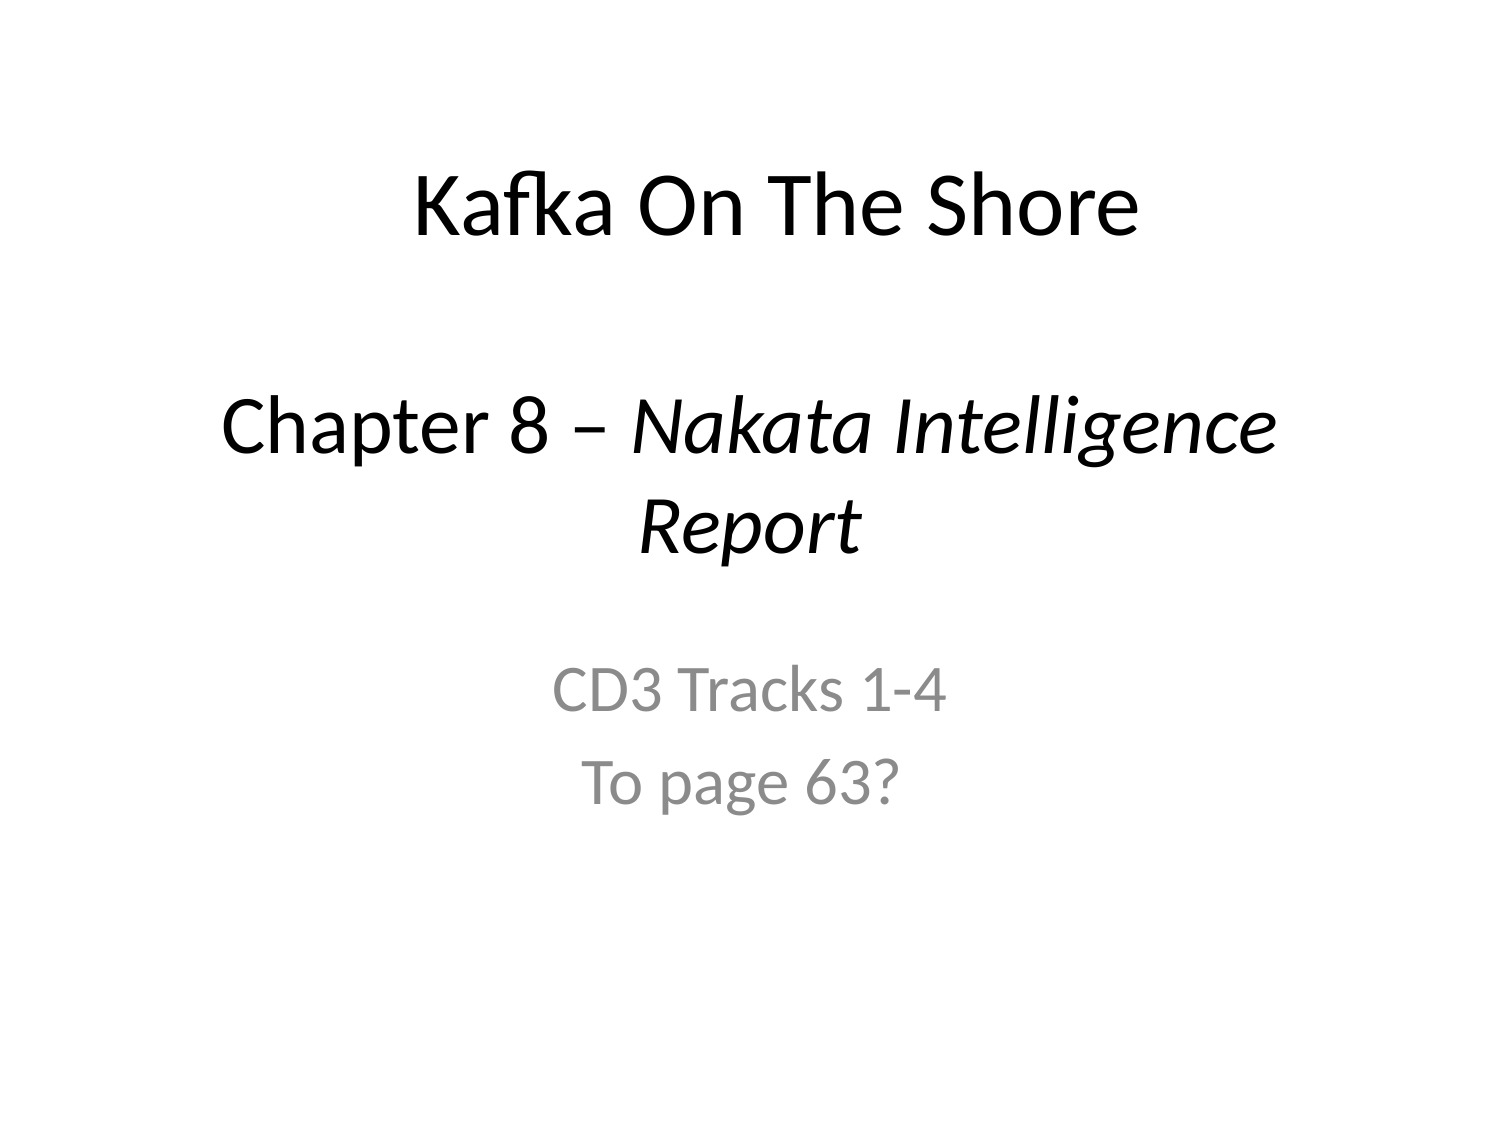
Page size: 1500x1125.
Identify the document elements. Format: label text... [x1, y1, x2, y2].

text_box Kafka On The Shore [140, 78, 1416, 320]
title Chapter 8 – Nakata Intelligence Report [112, 349, 1388, 591]
subtitle CD3 Tracks 1-4 To page 63? [225, 637, 1275, 925]
